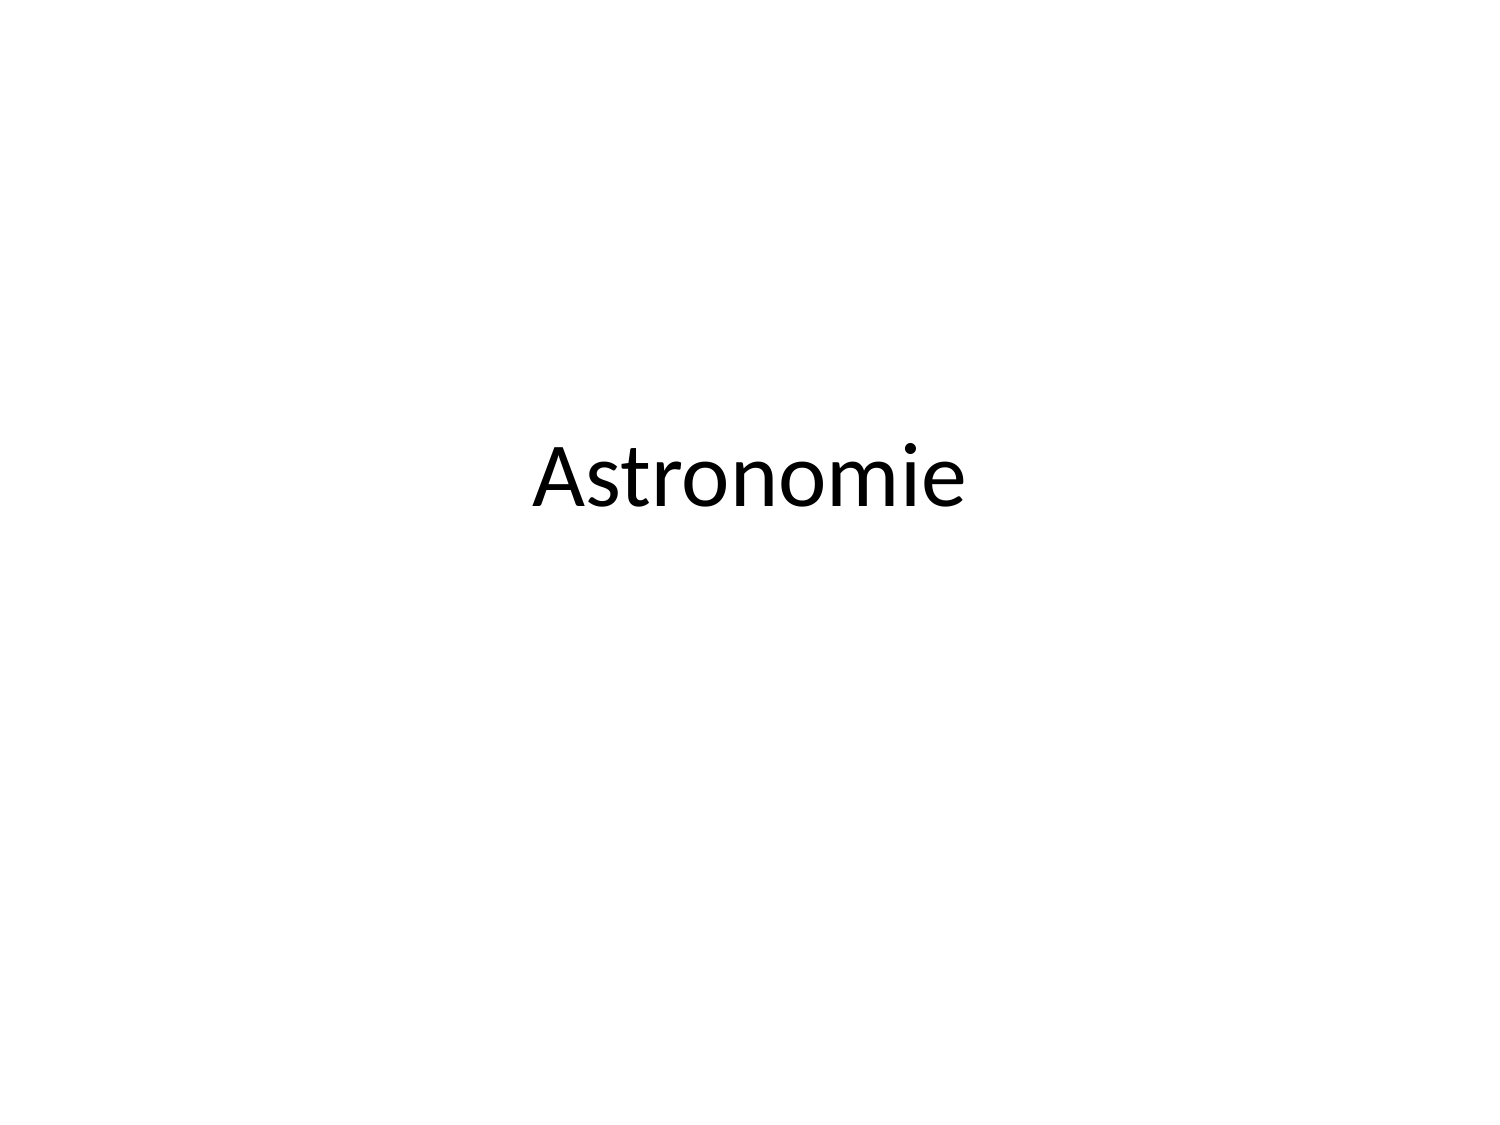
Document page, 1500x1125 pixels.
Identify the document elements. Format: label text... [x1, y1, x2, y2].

title Astronomie [112, 349, 1388, 591]
